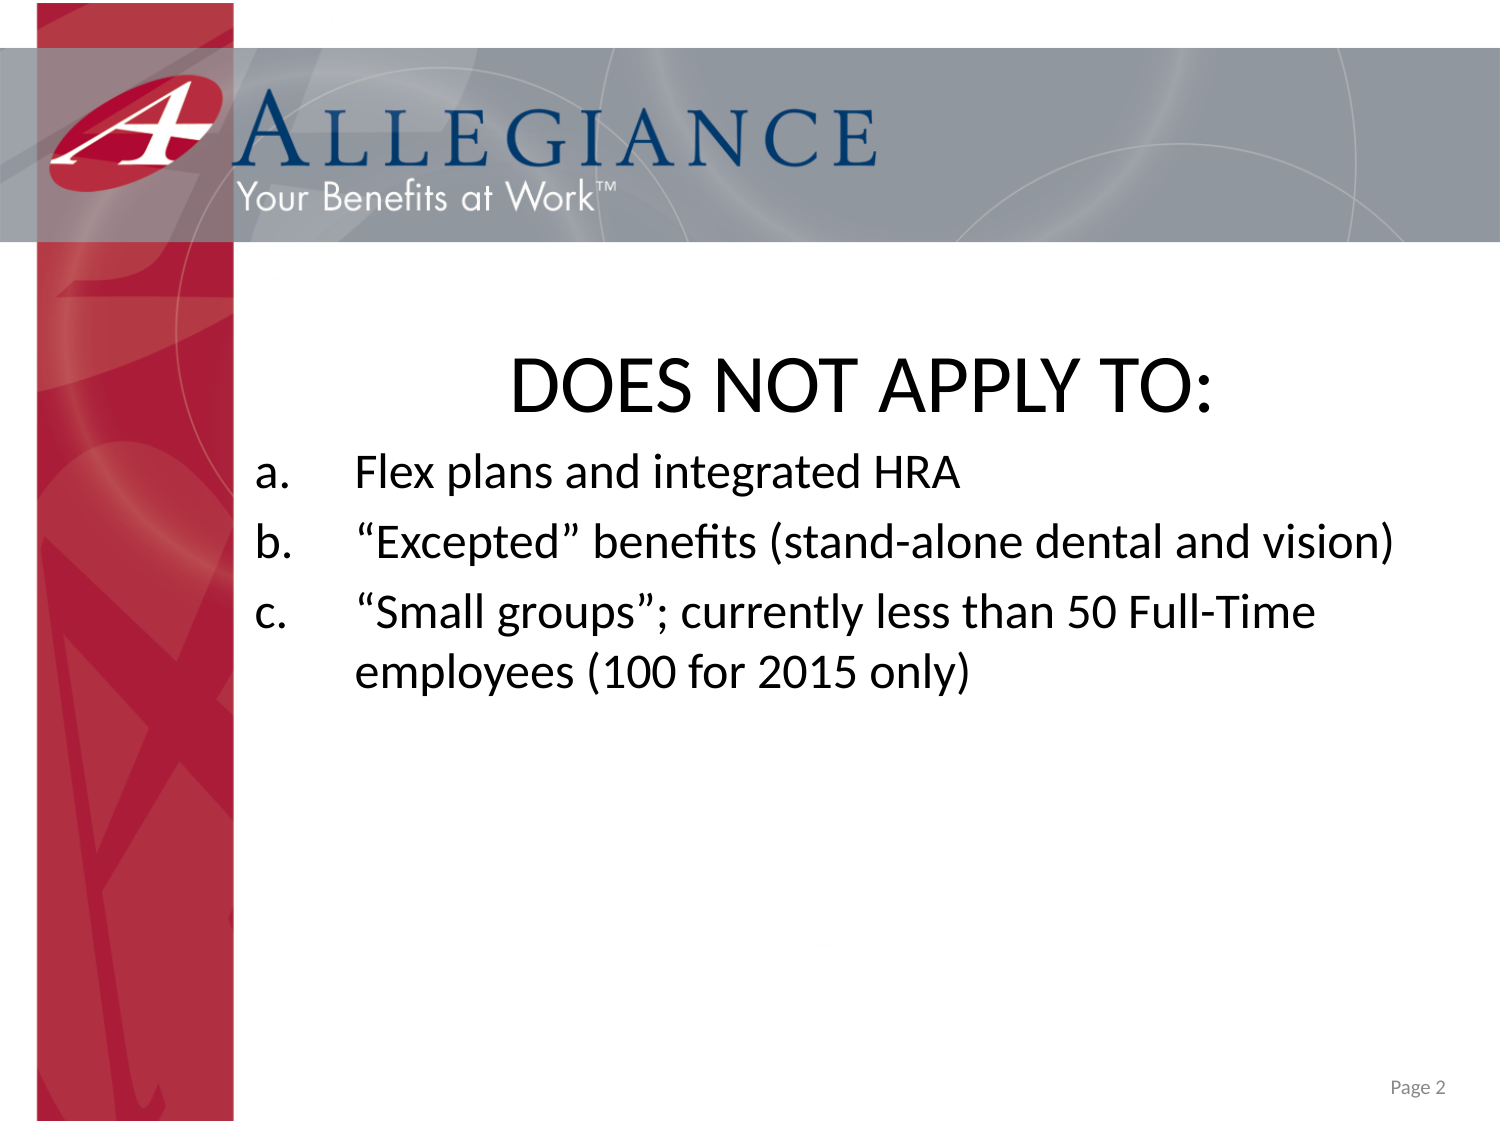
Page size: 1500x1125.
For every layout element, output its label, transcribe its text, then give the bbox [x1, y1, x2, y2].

picture [0, 3, 1500, 1121]
text_box Page 2 [1284, 1070, 1461, 1103]
list DOES NOT APPLY TO: Flex plans and integrated HRA “Excepted” benefits (stand-alone dental and vision) “Small groups”; currently less than 50 Full-Time employees (100 for 2015 only) [239, 244, 1486, 1071]
